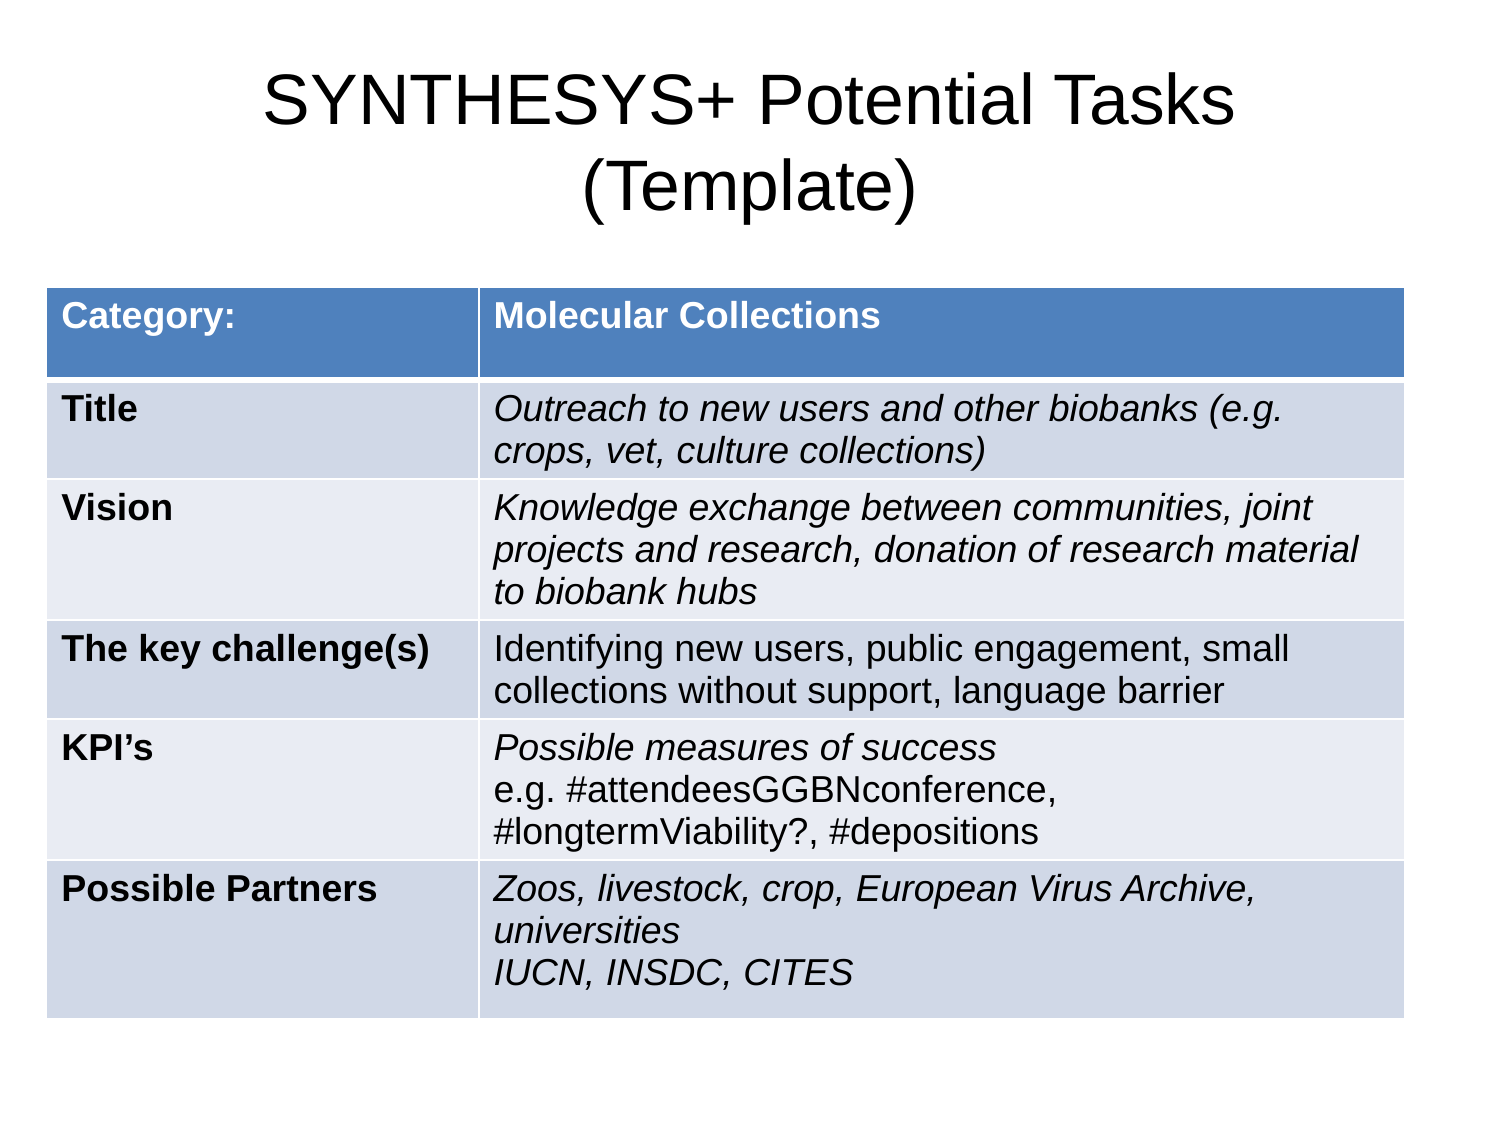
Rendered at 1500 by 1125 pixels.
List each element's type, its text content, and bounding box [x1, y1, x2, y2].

title SYNTHESYS+ Potential Tasks (Template) [75, 45, 1425, 233]
table_cell Identifying new users, public engagement, small collections without support, language barrier [480, 621, 1404, 718]
table_cell The key challenge(s) [47, 621, 478, 718]
table_header Molecular Collections [480, 288, 1404, 377]
table_cell Outreach to new users and other biobanks (e.g. crops, vet, culture collections) [480, 383, 1404, 478]
table_cell Zoos, livestock, crop, European Virus Archive, universities IUCN, INSDC, CITES [480, 861, 1404, 1018]
table_cell Title [47, 383, 478, 478]
table_cell Possible measures of success e.g. #attendeesGGBNconference, #longtermViability?, #depositions [480, 720, 1404, 859]
table_cell Knowledge exchange between communities, joint projects and research, donation of research material to biobank hubs [480, 480, 1404, 619]
table_header Category: [47, 288, 478, 377]
table_cell Vision [47, 480, 478, 619]
table_cell Possible Partners [47, 861, 478, 1018]
table_cell KPI’s [47, 720, 478, 859]
